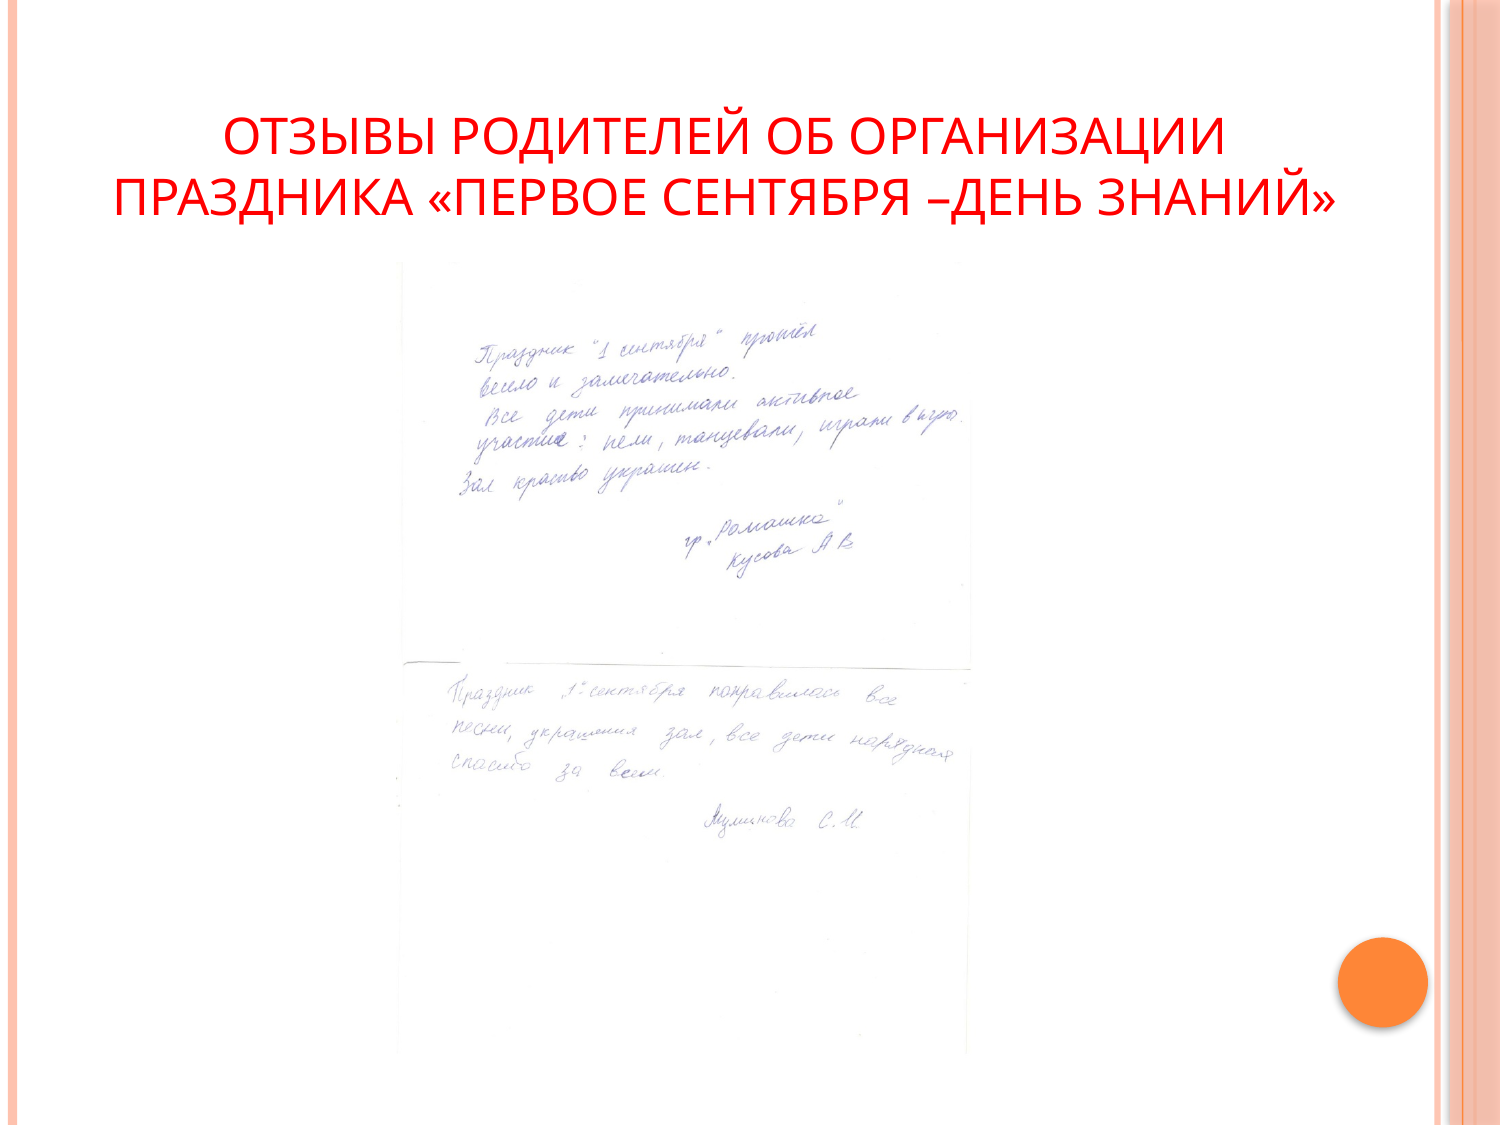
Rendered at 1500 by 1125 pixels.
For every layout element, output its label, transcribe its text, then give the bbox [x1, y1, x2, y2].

title Отзывы родителей об организации праздника «Первое сентября –День знаний» [75, 45, 1376, 233]
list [396, 261, 979, 1063]
